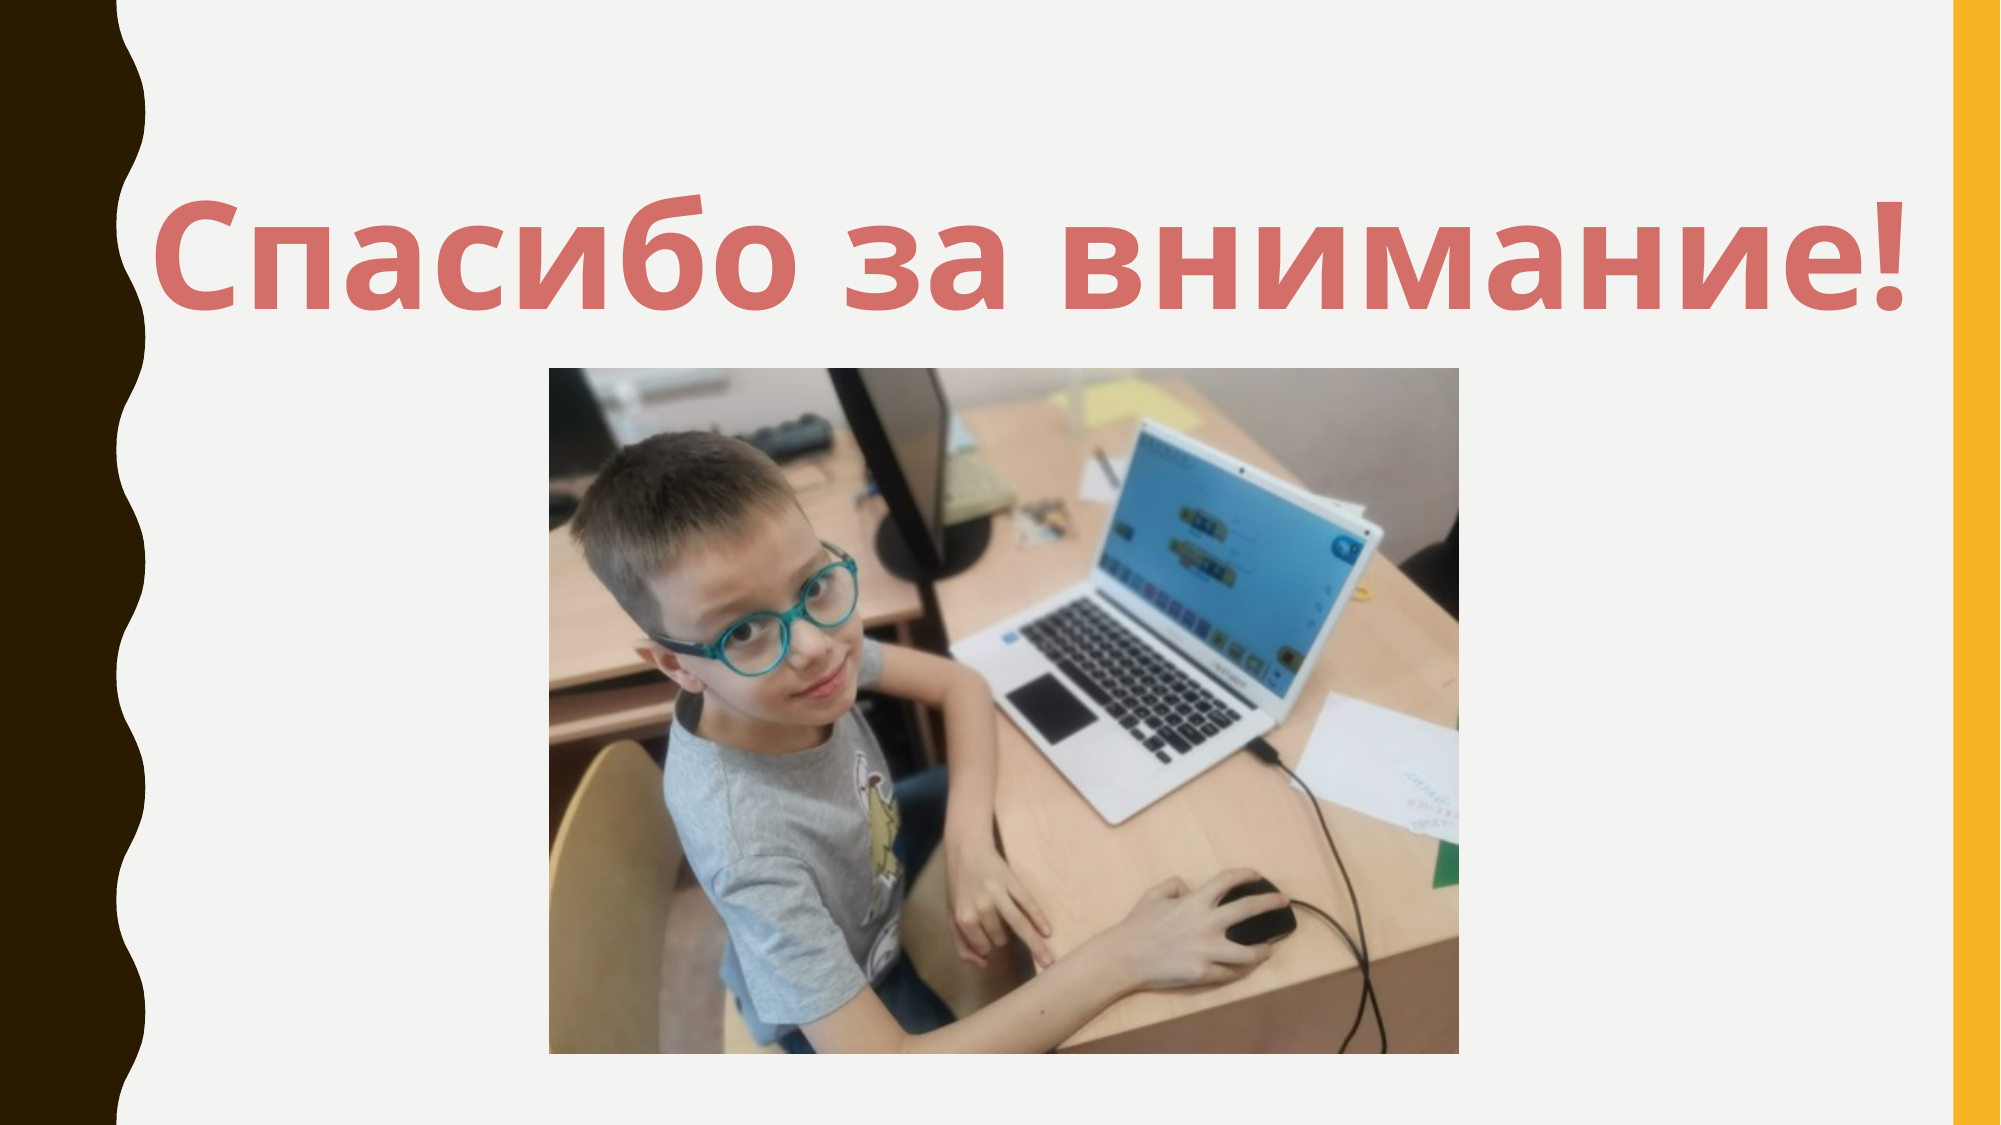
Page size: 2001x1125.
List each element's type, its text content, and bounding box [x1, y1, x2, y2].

picture [549, 368, 1459, 1054]
text_box Спасибо за внимание! [132, 152, 1927, 348]
